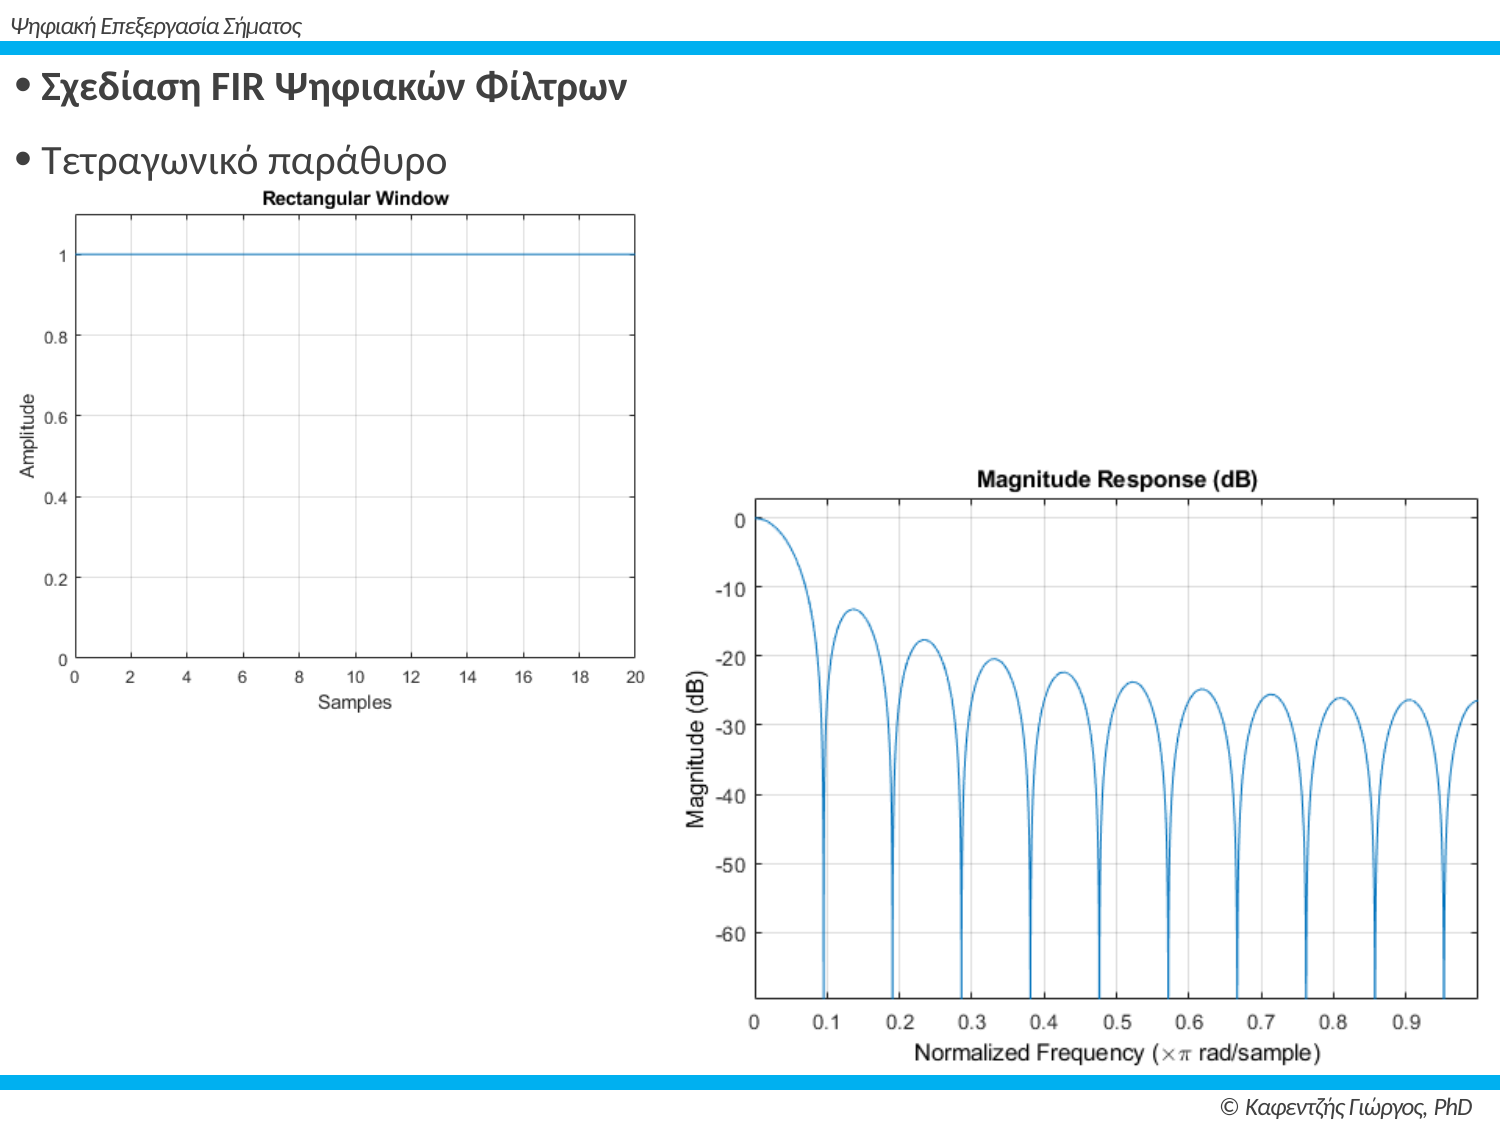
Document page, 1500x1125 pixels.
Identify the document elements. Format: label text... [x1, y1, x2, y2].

picture [13, 186, 647, 718]
picture [681, 467, 1485, 1067]
text_box [0, 1075, 1500, 1090]
list Σχεδίαση FIR Ψηφιακών Φίλτρων Τετραγωνικό παράθυρο [14, 56, 1500, 1075]
text_box [0, 41, 1500, 55]
text_box © Καφεντζής Γιώργος, PhD [0, 1098, 1484, 1125]
title Ψηφιακή Επεξεργασία Σήματος [0, 19, 1484, 41]
